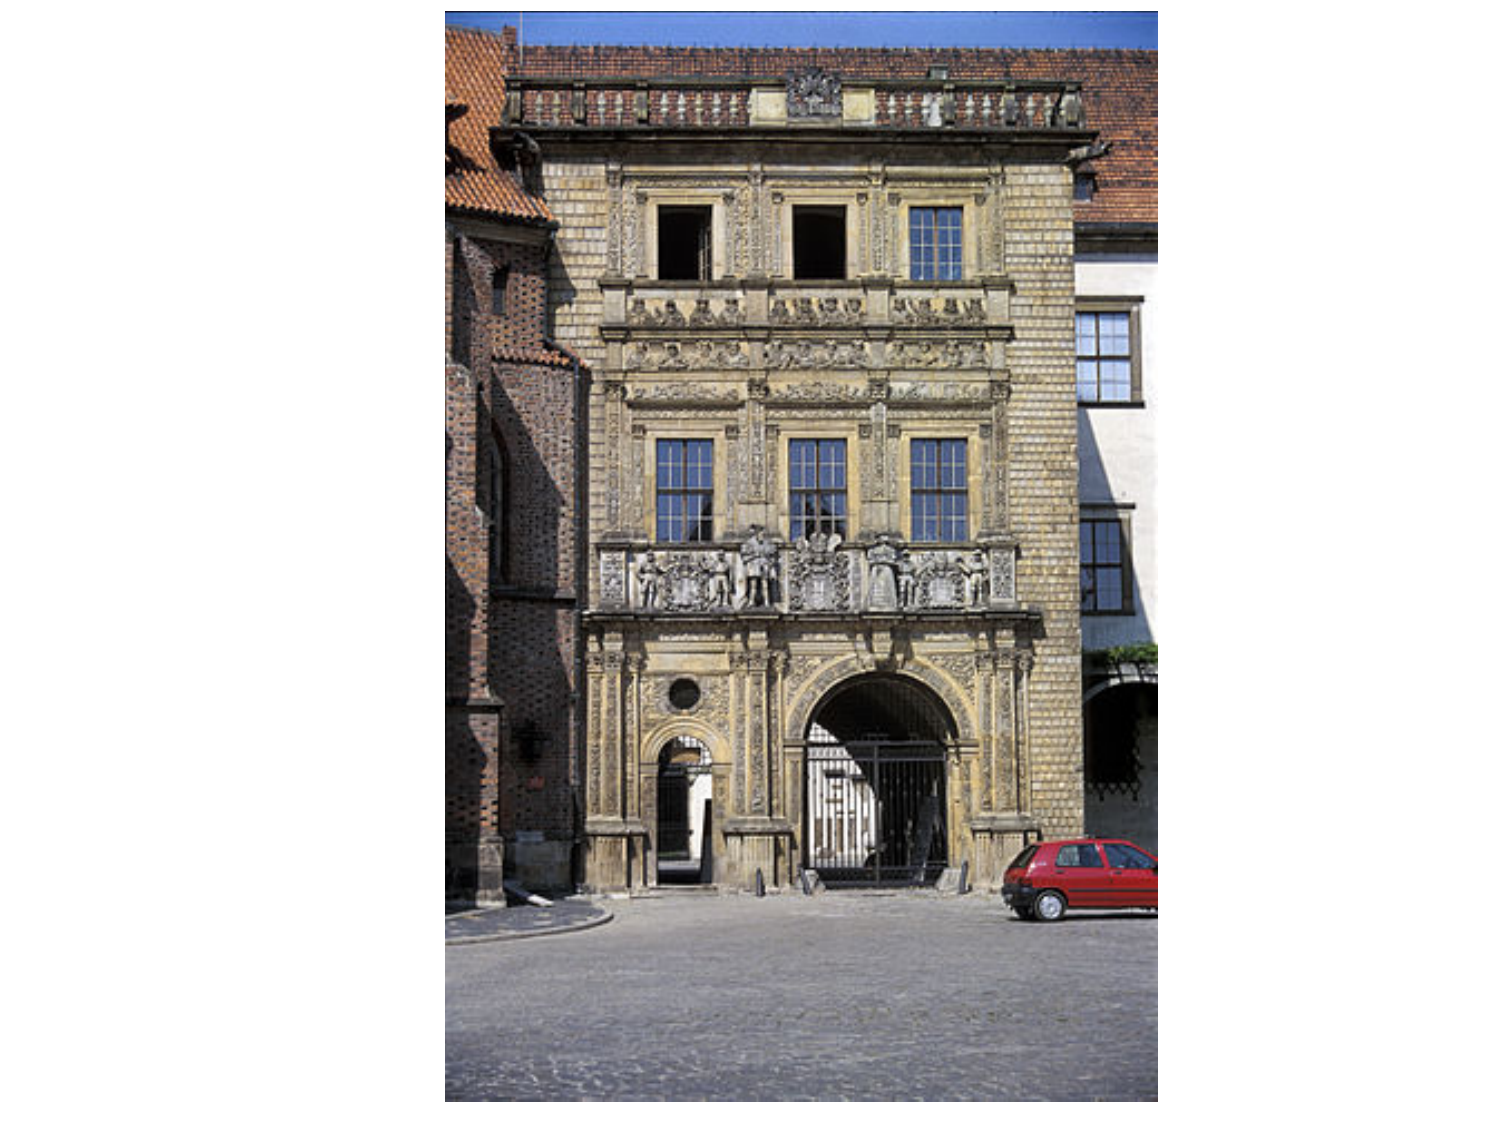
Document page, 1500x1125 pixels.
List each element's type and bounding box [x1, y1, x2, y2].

list [445, 11, 1158, 1102]
